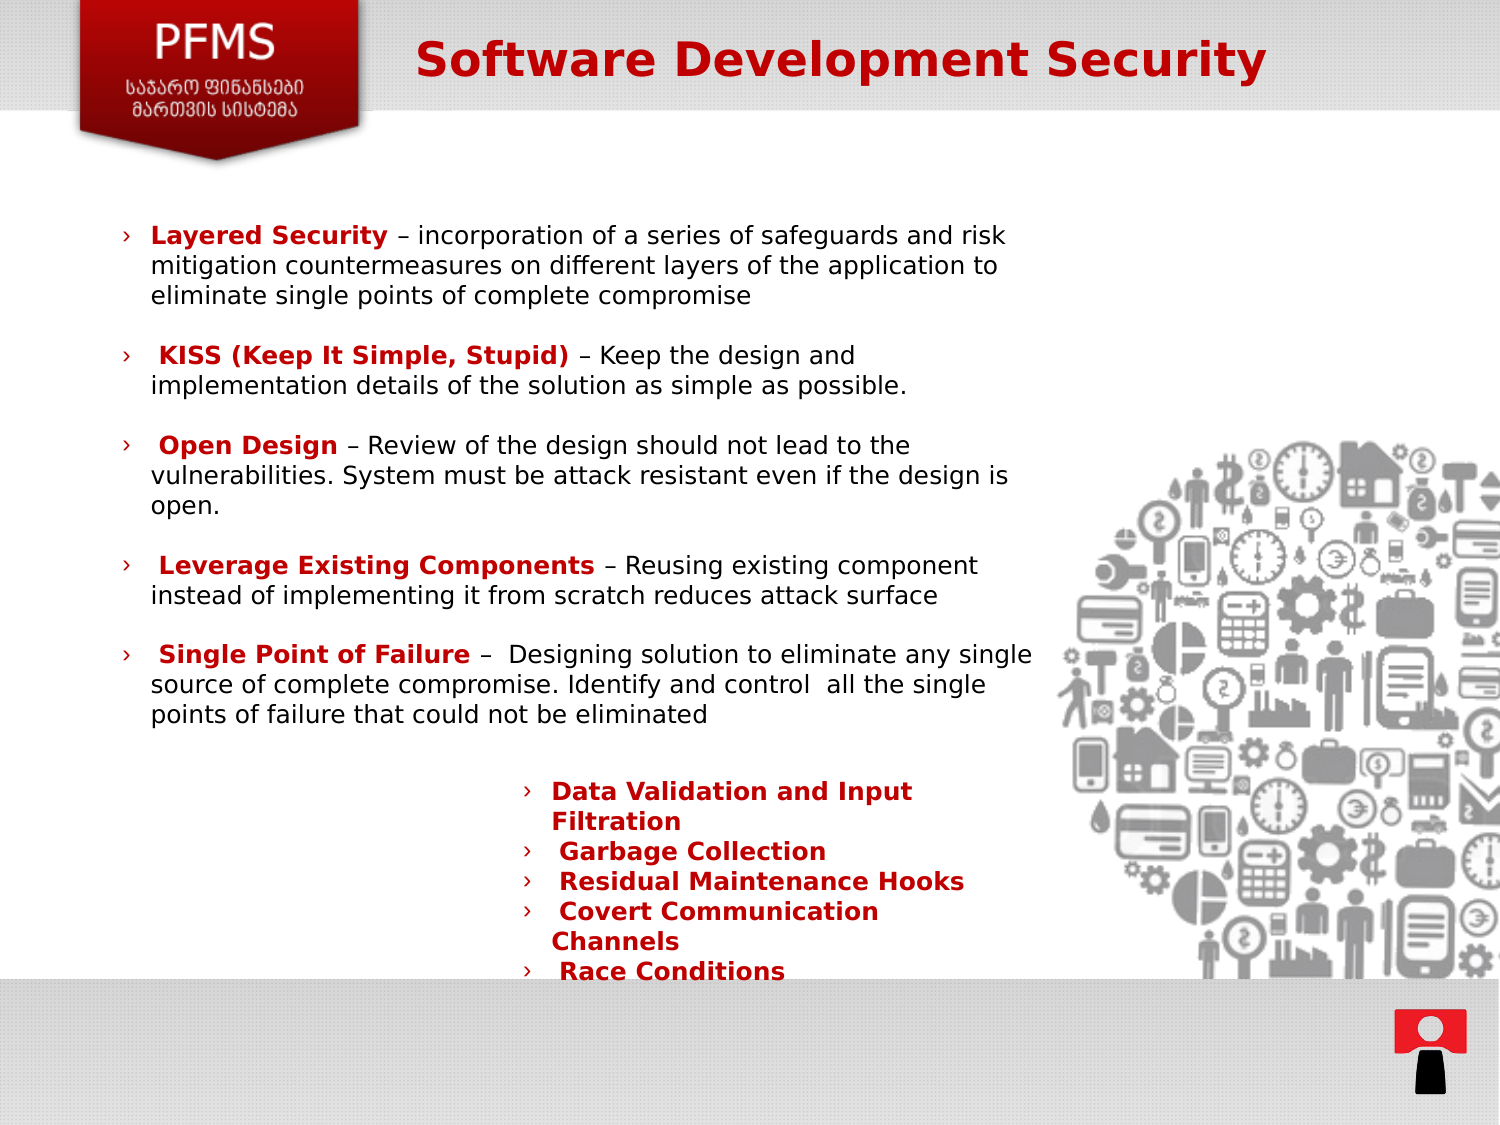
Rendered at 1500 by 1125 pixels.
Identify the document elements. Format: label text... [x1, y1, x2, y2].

text_box Data Validation and Input Filtration Garbage Collection Residual Maintenance Hooks Covert Communication Channels Race Conditions [508, 768, 999, 979]
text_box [999, 431, 1500, 979]
picture [0, 979, 1500, 1125]
text_box Layered Security – incorporation of a series of safeguards and risk mitigation countermeasures on different layers of the application to eliminate single points of complete compromise KISS (Keep It Simple, Stupid) – Keep the design and implementation details of the solution as simple as possible. Open Design – Review of the design should not lead to the vulnerabilities. System must be attack resistant even if the design is open. Leverage Existing Components – Reusing existing component instead of implementing it from scratch reduces attack surface Single Point of Failure – Designing solution to eliminate any single source of complete compromise. Identify and control all the single points of failure that could not be eliminated [107, 232, 1063, 767]
picture [0, 0, 1500, 232]
